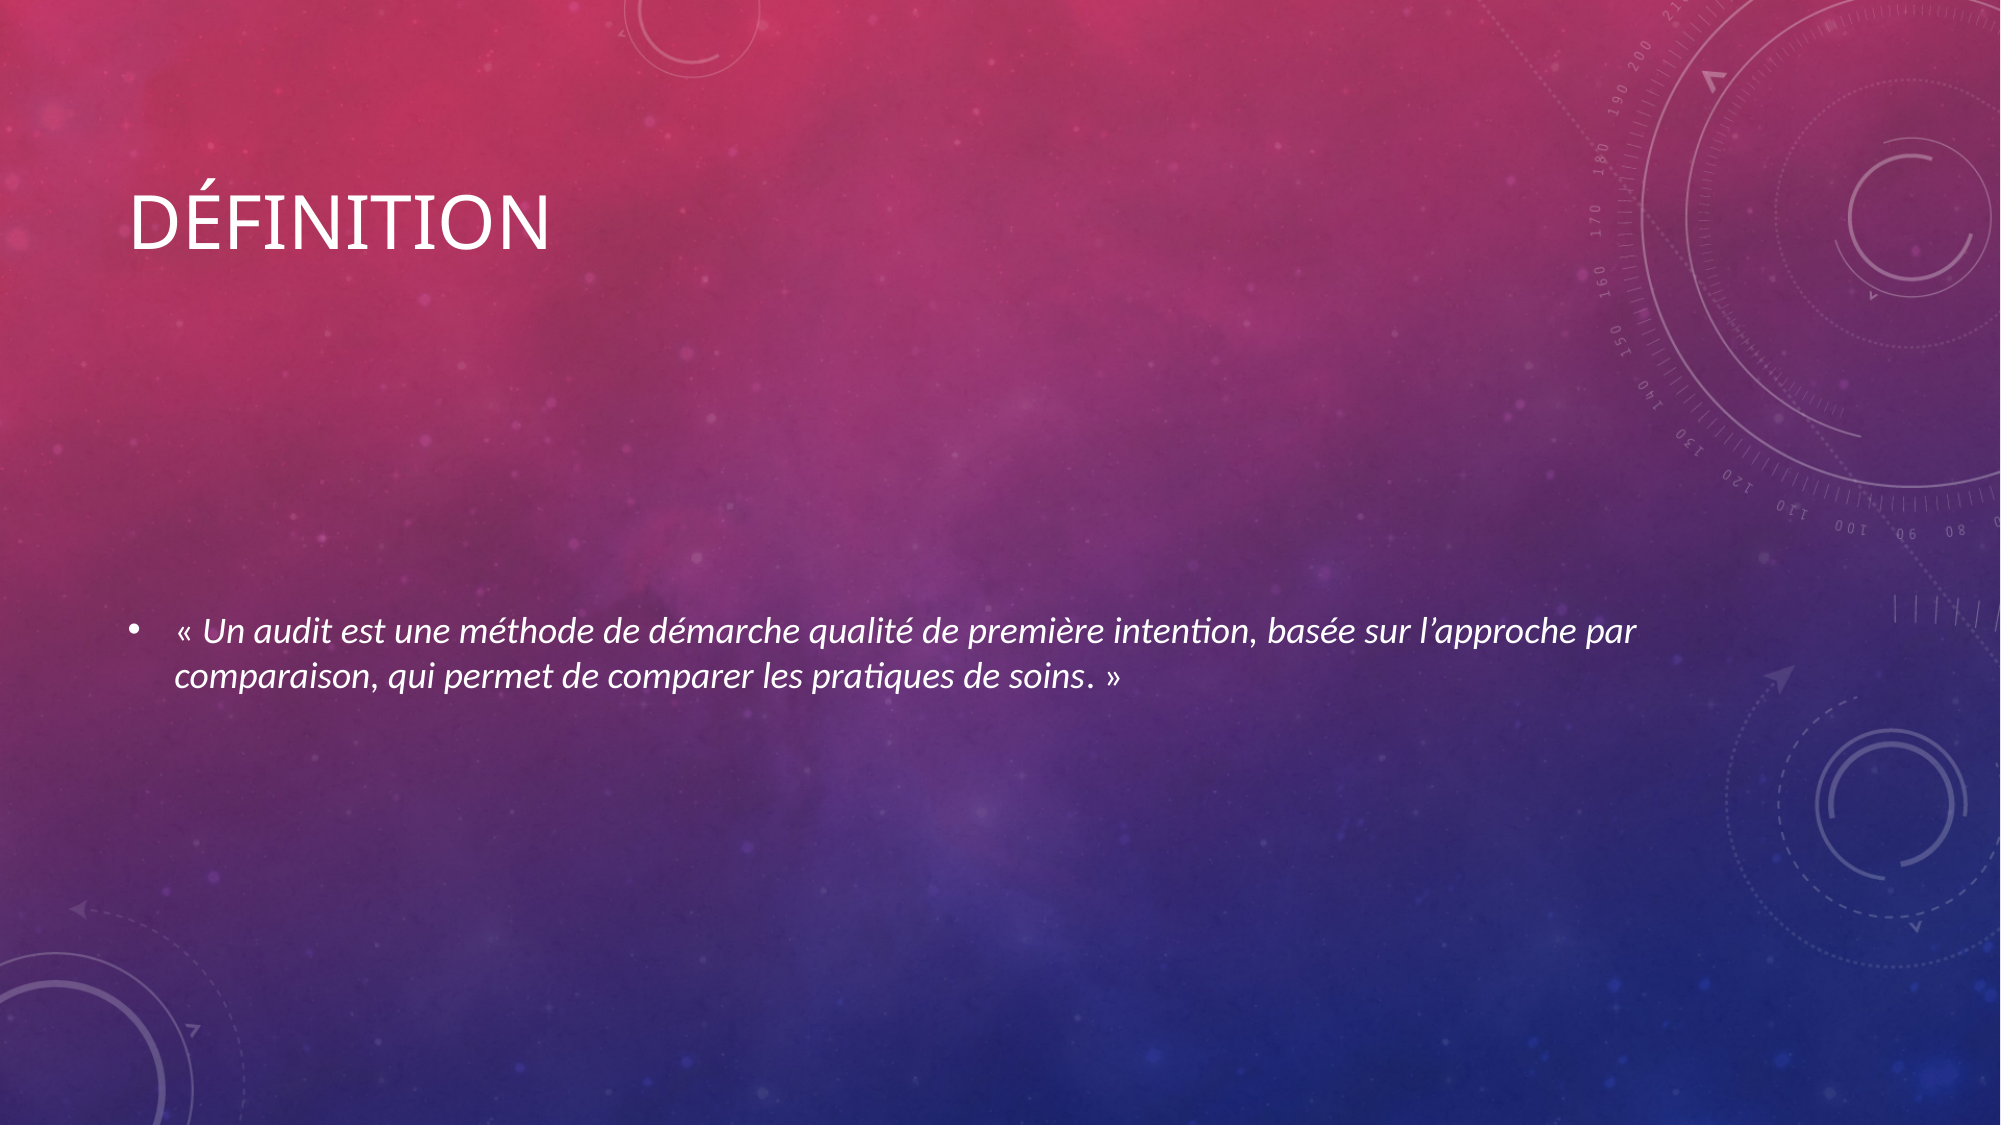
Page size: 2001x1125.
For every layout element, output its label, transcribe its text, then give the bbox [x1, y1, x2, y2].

picture [0, 0, 2001, 1125]
title Définition [112, 99, 1775, 339]
list « Un audit est une méthode de démarche qualité de première intention, basée sur l’approche par comparaison, qui permet de comparer les pratiques de soins. » [112, 351, 1775, 950]
